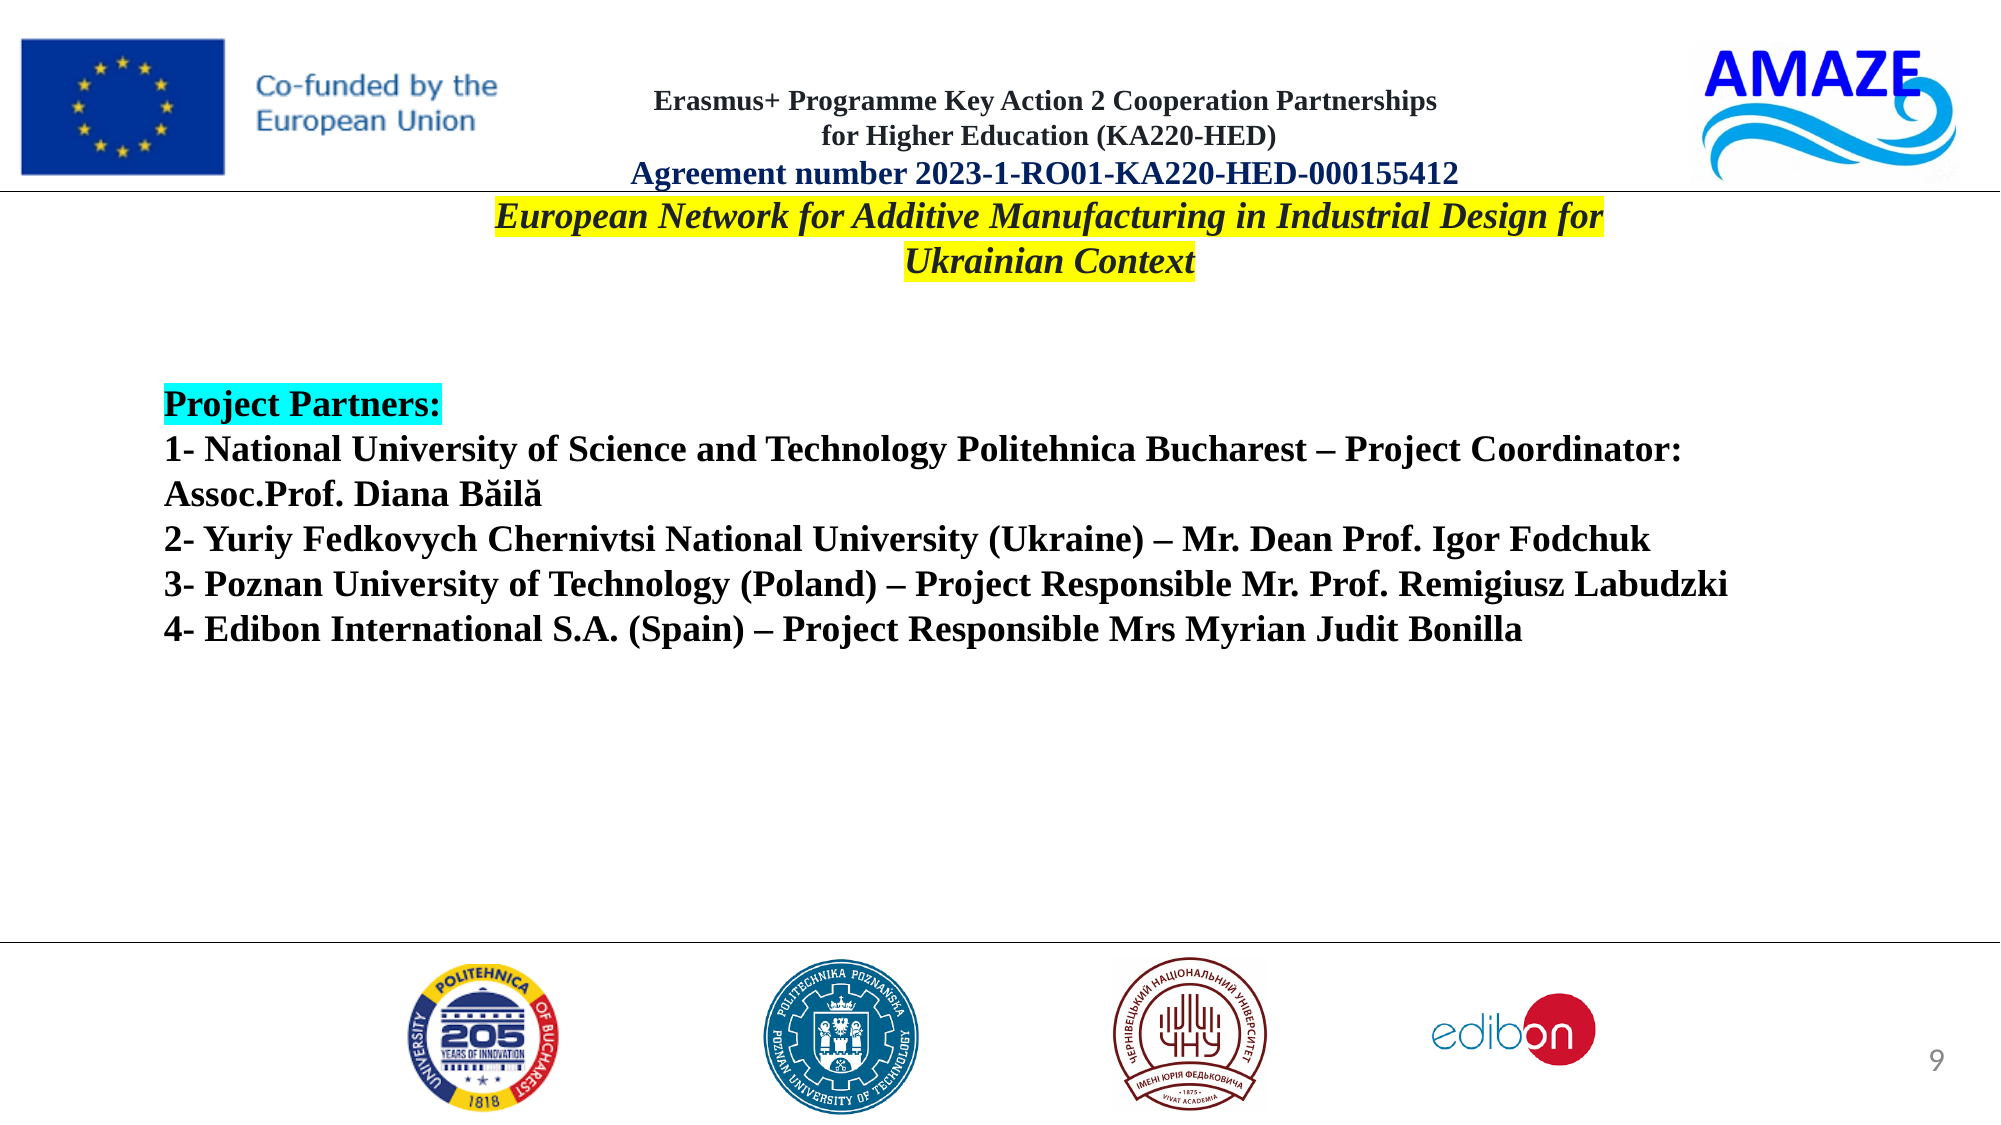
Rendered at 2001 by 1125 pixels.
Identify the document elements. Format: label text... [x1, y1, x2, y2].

picture [821, 1022, 830, 1046]
picture [398, 963, 564, 1115]
picture [893, 1065, 901, 1070]
picture [839, 1097, 844, 1105]
text_box Project Partners: 1- National University of Science and Technology Politehnica Bucharest – Project Coordinator: Assoc.Prof. Diana Băilă 2- Yuriy Fedkovych Chernivtsi National University (Ukraine) – Mr. Dean Prof. Igor Fodchuk 3- Poznan University of Technology (Poland) – Project Responsible Mr. Prof. Remigiusz Labudzki 4- Edibon International S.A. (Spain) – Project Responsible Mrs Myrian Judit Bonilla [148, 371, 1852, 657]
picture [19, 36, 510, 177]
picture [851, 1022, 861, 1050]
picture [763, 1047, 829, 1115]
text_box Erasmus+ Programme Key Action 2 Cooperation Partnerships for Higher Education (KA220-HED) Agreement number 2023-1-RO01-KA220-HED-000155412 European Network for Additive Manufacturing in Industrial Design for Ukrainian Context [427, 203, 1672, 289]
picture [834, 1018, 848, 1030]
picture [836, 1067, 845, 1073]
picture [1690, 41, 1961, 185]
text_box Erasmus+ Programme Key Action 2 Cooperation Partnerships for Higher Education (KA220-HED) Agreement number 2023-1-RO01-KA220-HED-000155412 European Network for Additive Manufacturing in Industrial Design for Ukrainian Context [427, 74, 1672, 190]
picture [814, 1000, 869, 1052]
picture [819, 1039, 862, 1071]
picture [1112, 955, 1268, 1111]
picture [853, 959, 919, 1023]
picture [1430, 945, 1596, 1111]
picture [849, 1051, 919, 1115]
picture [763, 959, 830, 1027]
picture [821, 1095, 826, 1103]
slide_number ‹#› [1599, 1027, 1960, 1088]
